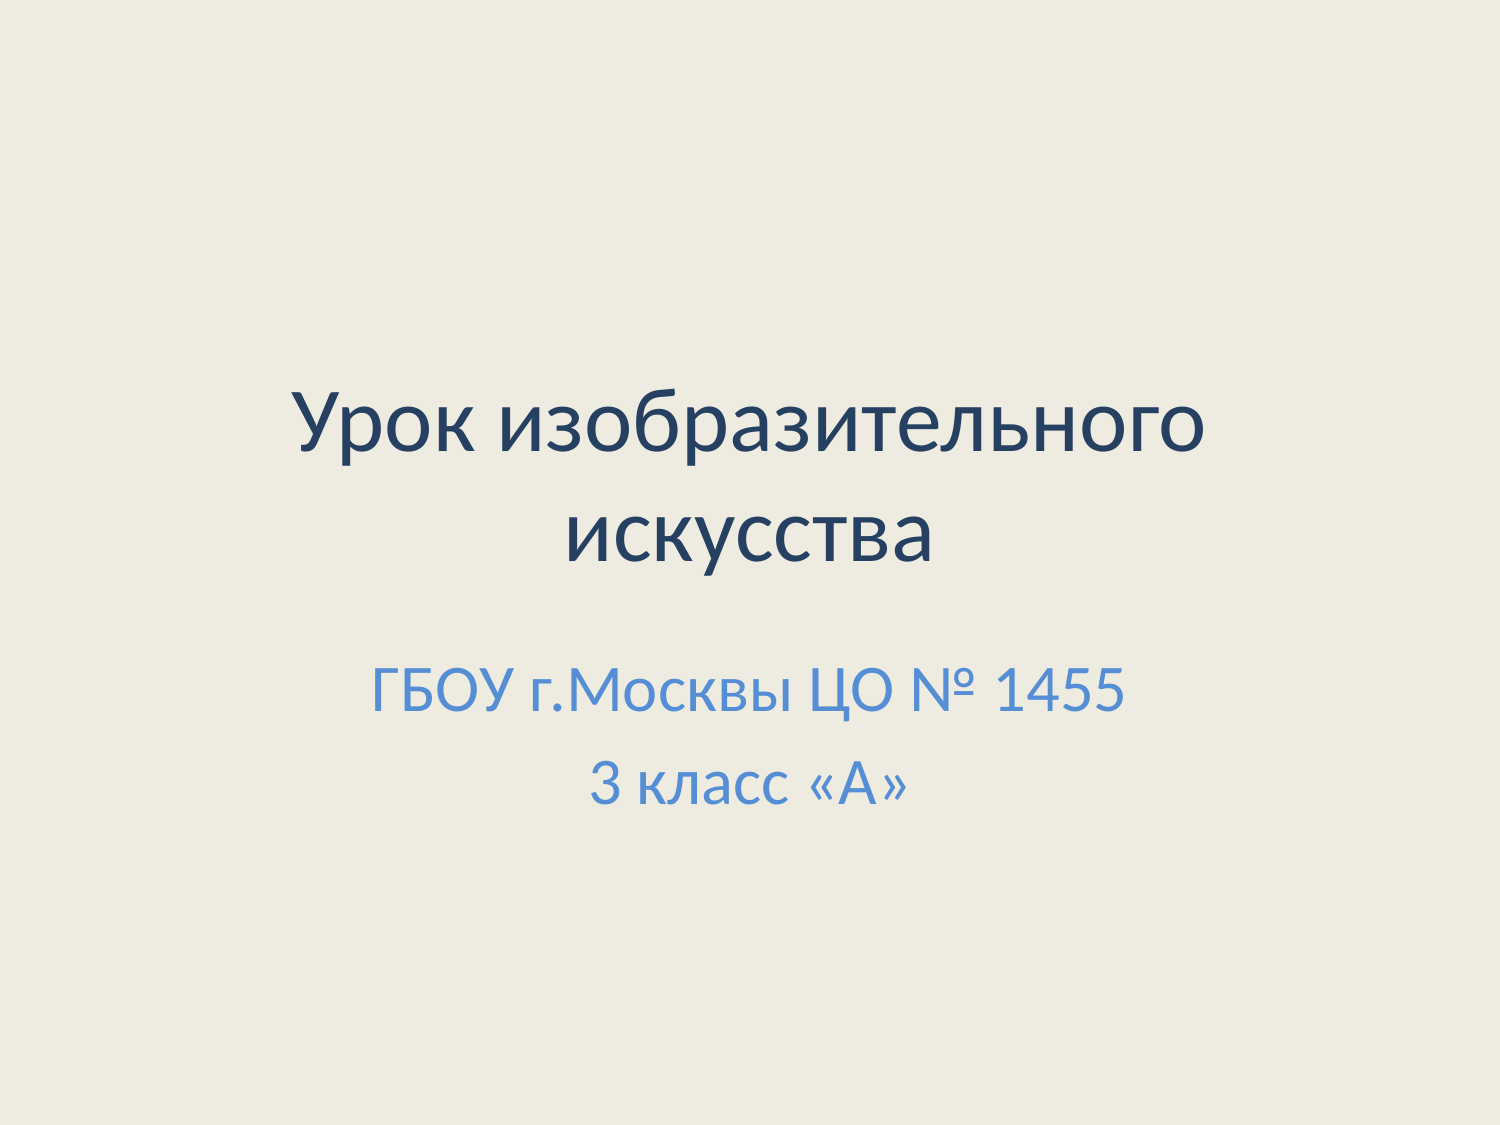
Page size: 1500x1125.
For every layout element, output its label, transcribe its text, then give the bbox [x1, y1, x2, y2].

title Урок изобразительного искусства [112, 349, 1388, 591]
subtitle ГБОУ г.Москвы ЦО № 1455 3 класс «А» [225, 637, 1275, 925]
